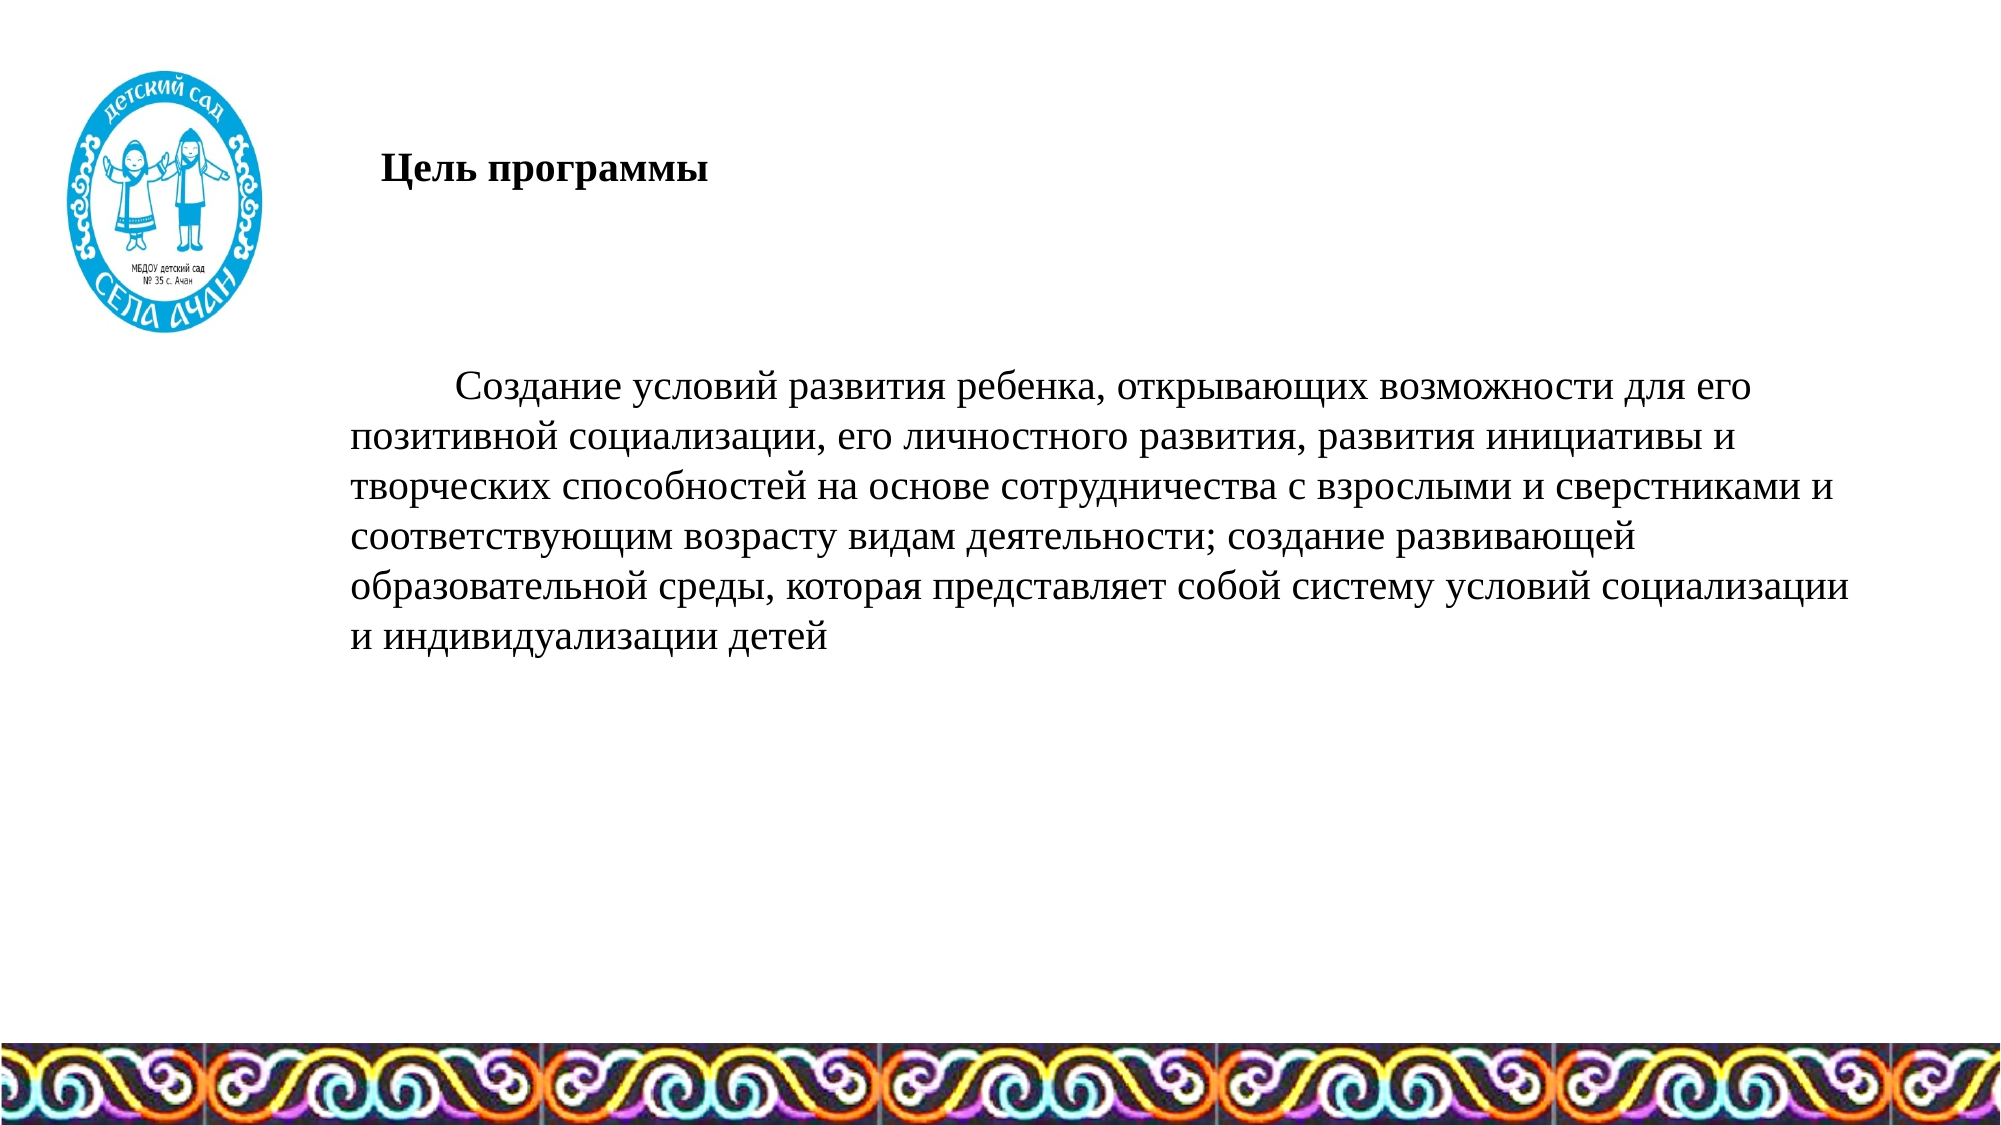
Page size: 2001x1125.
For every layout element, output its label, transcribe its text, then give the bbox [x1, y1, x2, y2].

text_box Создание условий развития ребенка, открывающих возможности для его позитивной социализации, его личностного развития, развития инициативы и творческих способностей на основе сотрудничества с взрослыми и сверстниками и соответствующим возрасту видам деятельности; создание развивающей образовательной среды, которая представляет собой систему условий социализации и индивидуализации детей [335, 350, 1884, 666]
picture [0, 1042, 2001, 1125]
text_box Цель программы [366, 132, 1331, 197]
picture [40, 32, 293, 371]
